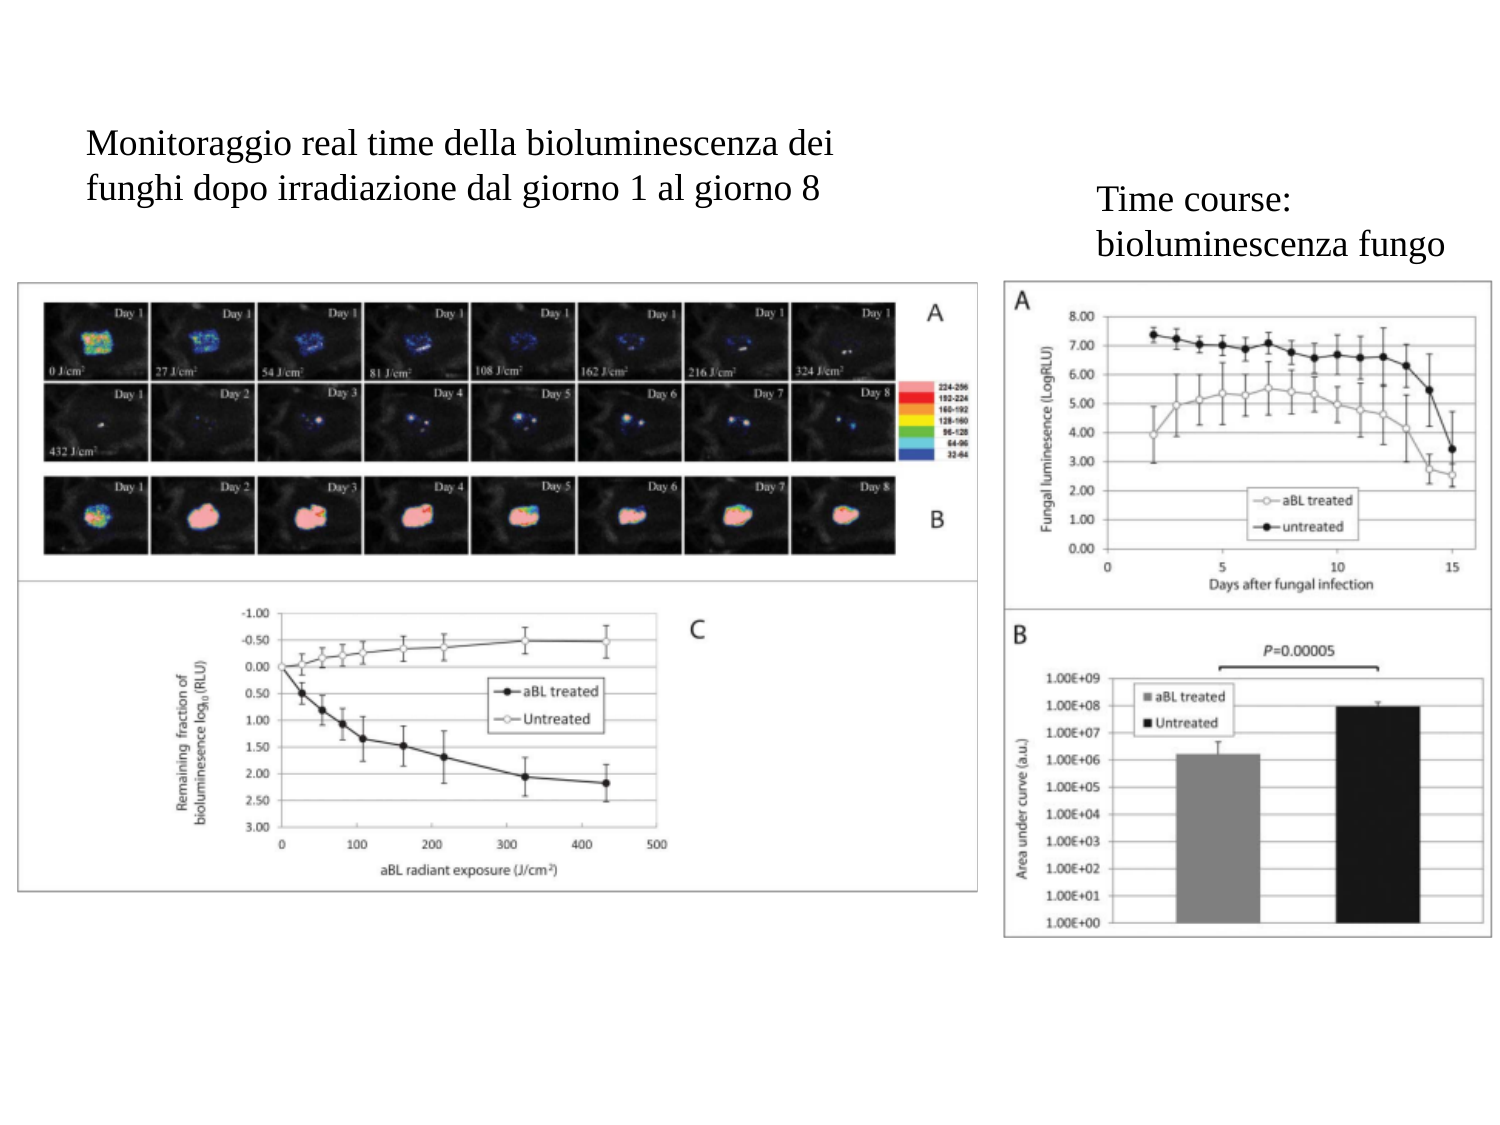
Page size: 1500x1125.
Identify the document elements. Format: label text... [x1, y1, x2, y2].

text_box Monitoraggio real time della bioluminescenza dei funghi dopo irradiazione dal giorno 1 al giorno 8 [78, 110, 919, 216]
picture [10, 275, 987, 899]
text_box Time course: bioluminescenza fungo [1088, 166, 1482, 272]
picture [1001, 275, 1500, 943]
